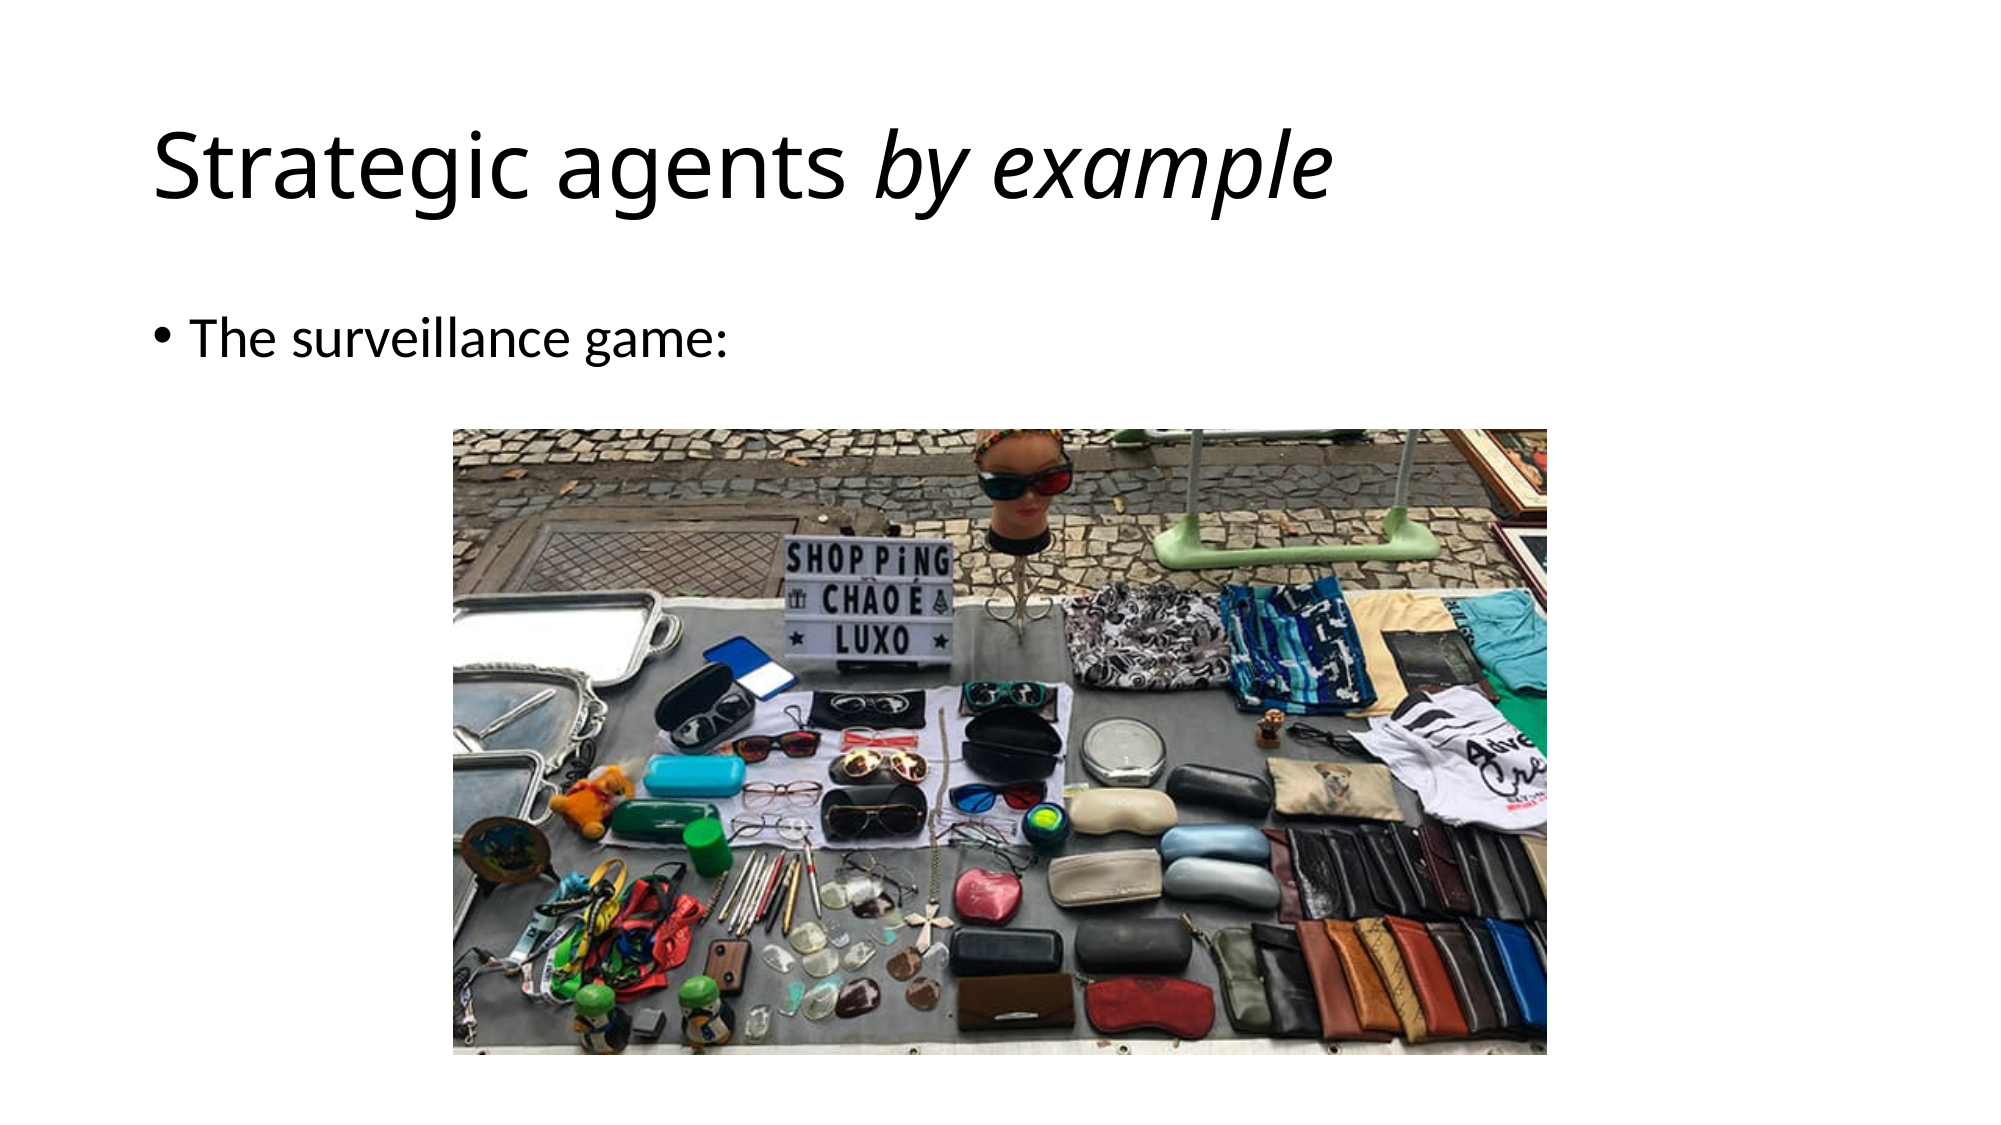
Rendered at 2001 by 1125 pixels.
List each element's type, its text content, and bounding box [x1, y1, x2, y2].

title Strategic agents by example [137, 59, 1863, 278]
list The surveillance game: [137, 299, 1863, 1014]
picture [453, 429, 1547, 1055]
